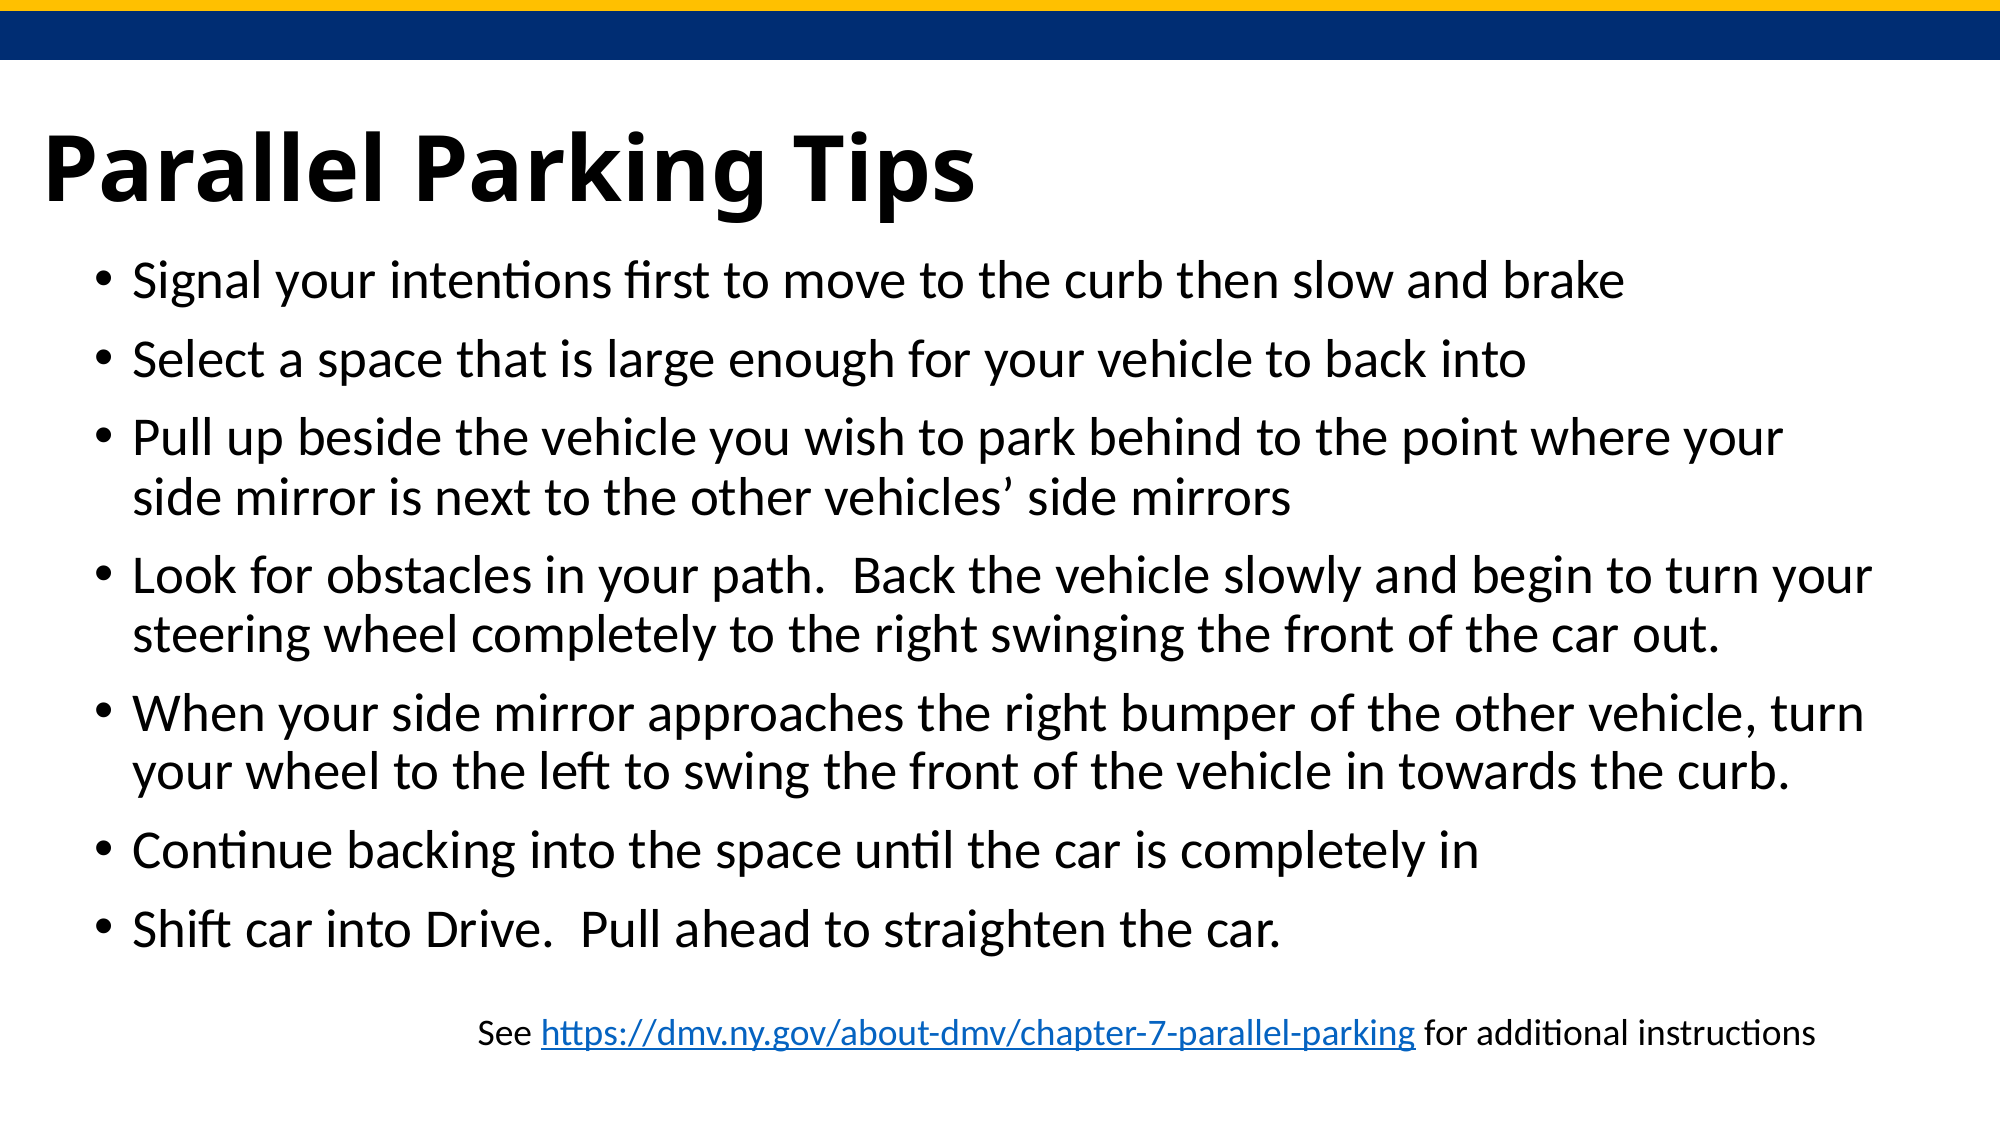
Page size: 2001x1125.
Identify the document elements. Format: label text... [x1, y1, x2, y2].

text_box See https://dmv.ny.gov/about-dmv/chapter-7-parallel-parking for additional instructions [462, 1000, 1892, 1061]
picture [0, 0, 2000, 60]
list Signal your intentions first to move to the curb then slow and brake Select a space that is large enough for your vehicle to back into Pull up beside the vehicle you wish to park behind to the point where your side mirror is next to the other vehicles’ side mirrors Look for obstacles in your path. Back the vehicle slowly and begin to turn your steering wheel completely to the right swinging the front of the car out. When your side mirror approaches the right bumper of the other vehicle, turn your wheel to the left to swing the front of the vehicle in towards the curb. Continue backing into the space until the car is completely in Shift car into Drive. Pull ahead to straighten the car. [79, 244, 1892, 1014]
title Parallel Parking Tips [26, 63, 1752, 281]
